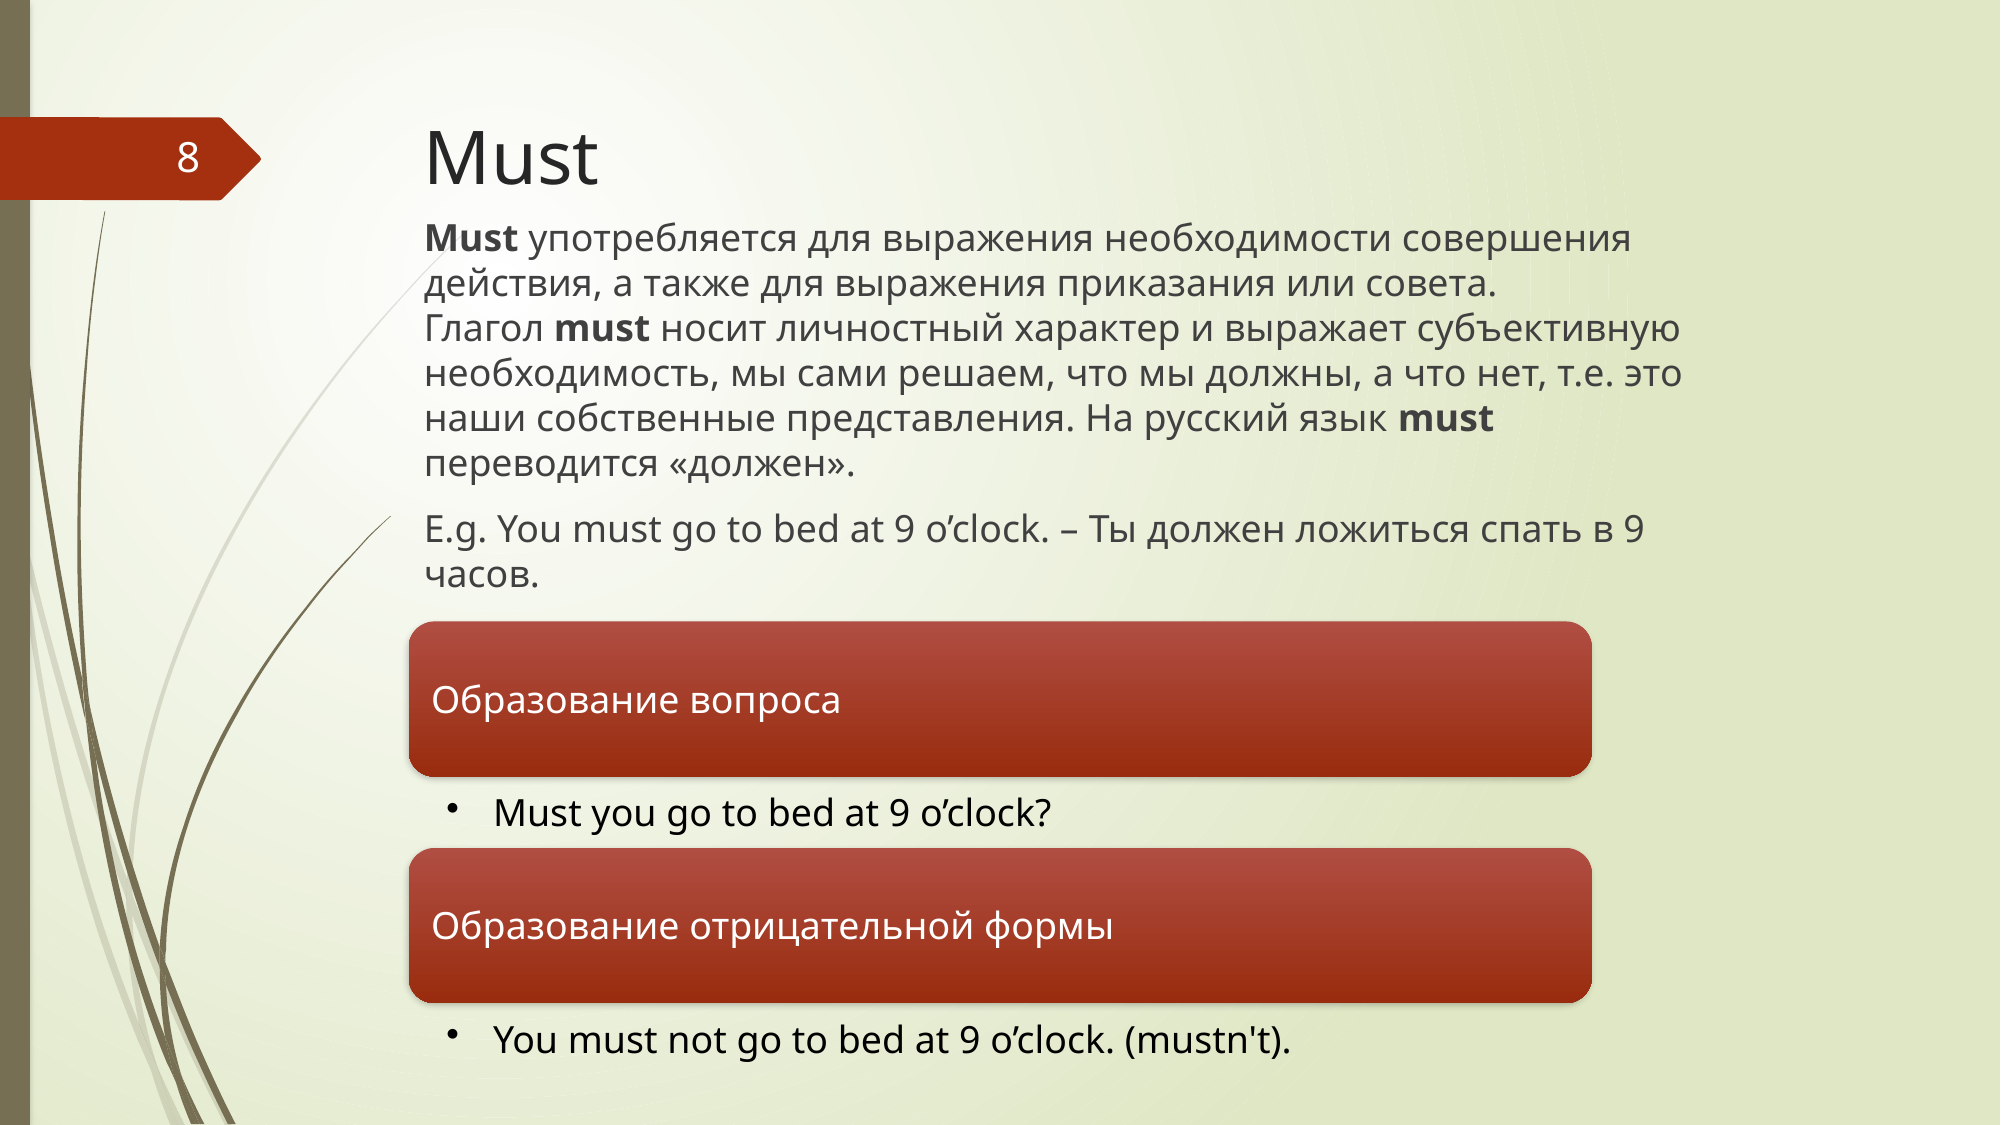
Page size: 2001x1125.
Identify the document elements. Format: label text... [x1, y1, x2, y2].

slide_number 8 [87, 129, 216, 190]
list Must употребляется для выражения необходимости совершения действия, а также для выражения приказания или совета. Глагол must носит личностный характер и выражает субъективную необходимость, мы сами решаем, что мы должны, а что нет, т.е. это наши собственные представления. На русский язык must переводится «должен». E.g. You must go to bed at 9 o’clock. – Ты должен ложиться спать в 9 часов. [408, 206, 1713, 980]
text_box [408, 621, 1593, 1075]
title Must [408, 102, 1713, 206]
